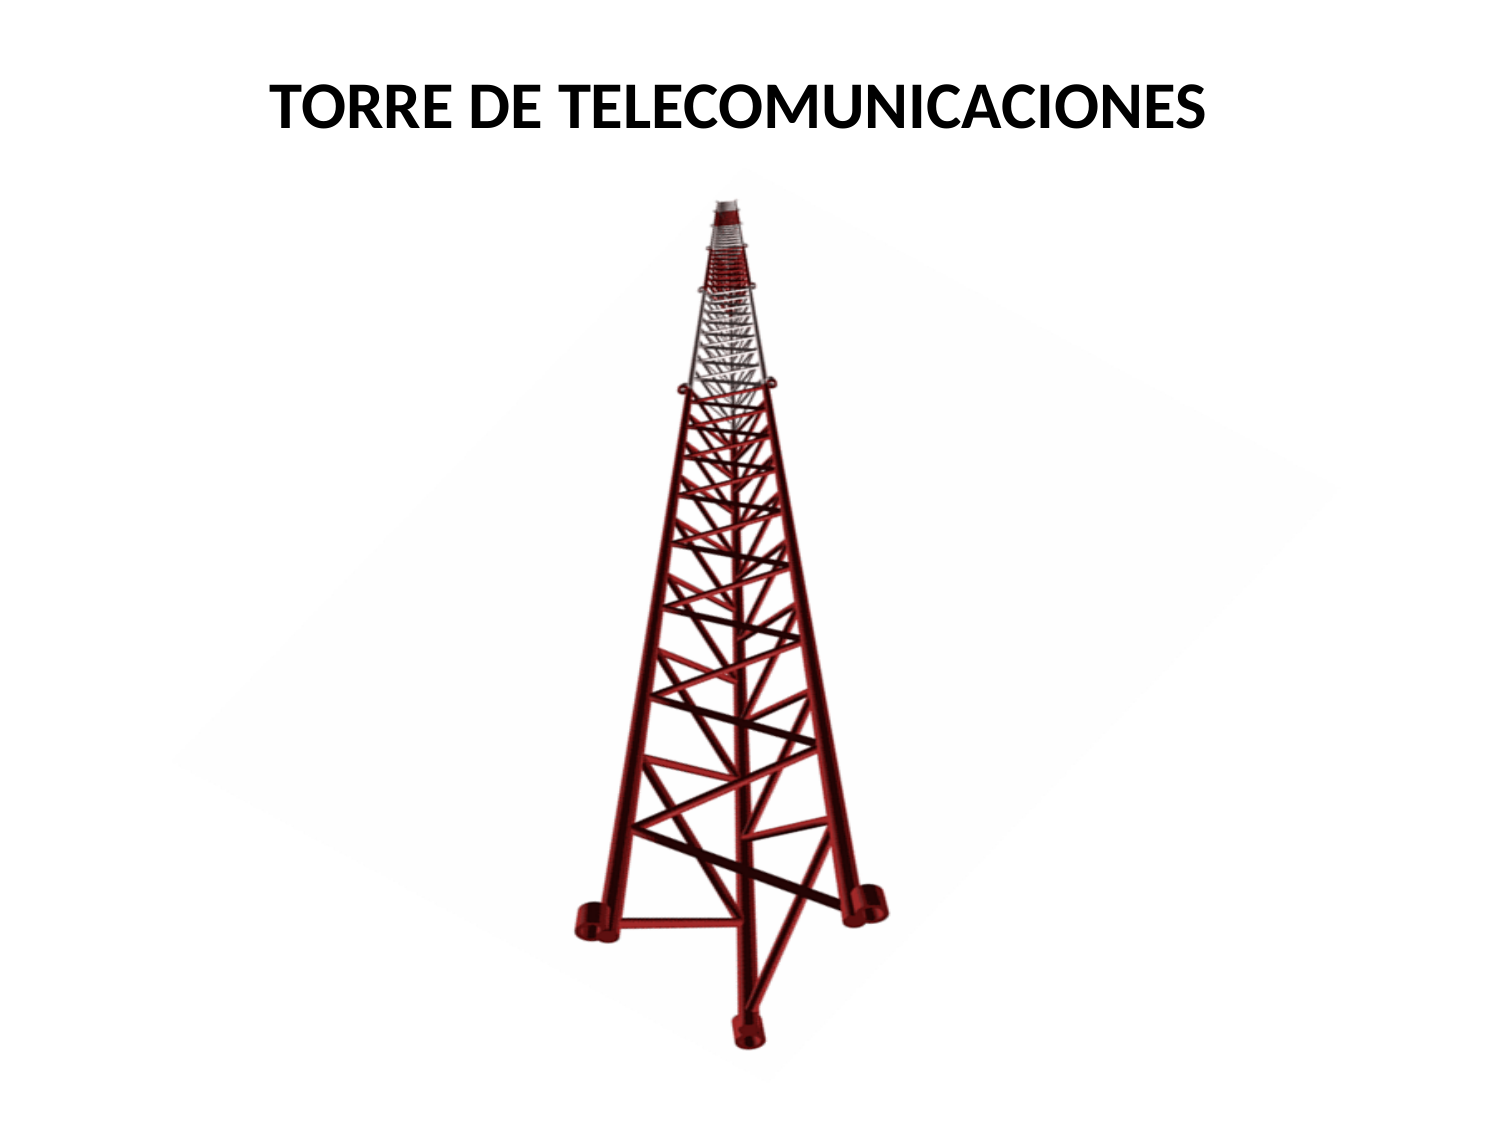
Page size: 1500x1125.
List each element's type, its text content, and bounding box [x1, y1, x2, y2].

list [170, 166, 1341, 1083]
text_box TORRE DE TELECOMUNICACIONES [135, 54, 1329, 150]
